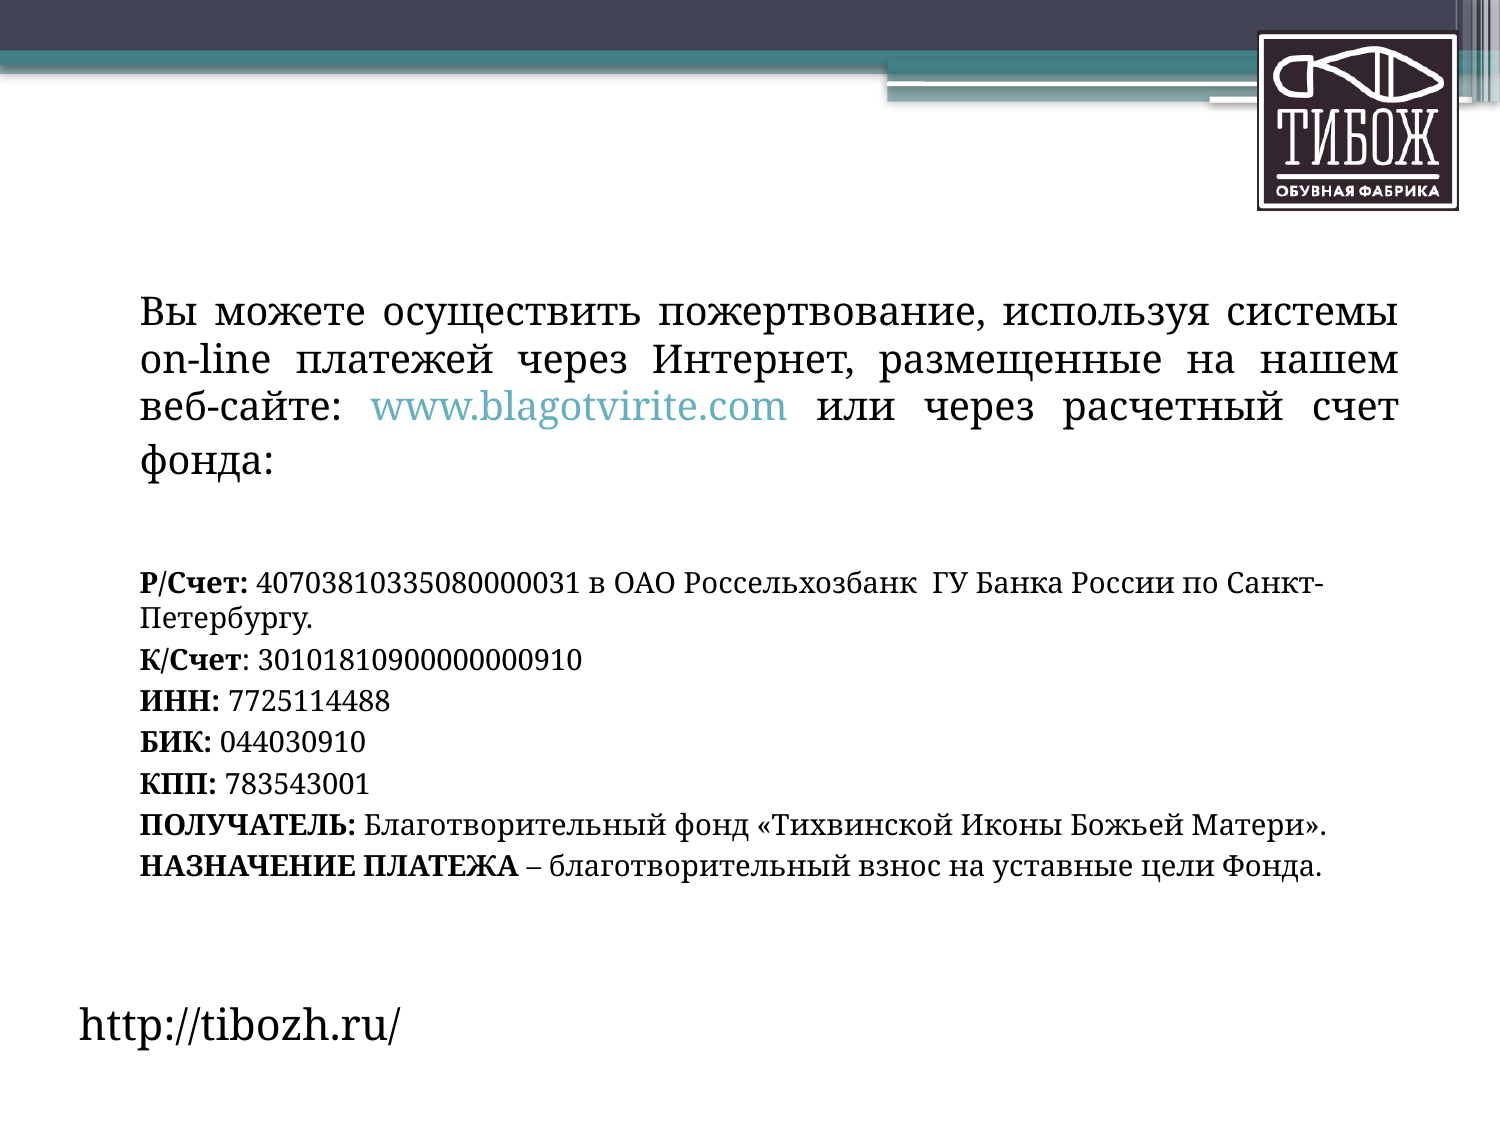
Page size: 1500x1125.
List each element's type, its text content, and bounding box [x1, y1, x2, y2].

text_box Вы можете осуществить пожертвование, используя системы on-line платежей через Интернет, размещенные на нашем веб-сайте: www.blagotvirite.com или через расчетный счет фонда: Р/Счет: 40703810335080000031 в ОАО Россельхозбанк ГУ Банка России по Санкт-Петербургу. К/Счет: 30101810900000000910 ИНН: 7725114488 БИК: 044030910 КПП: 783543001 ПОЛУЧАТЕЛЬ: Благотворительный фонд «Тихвинской Иконы Божьей Матери». НАЗНАЧЕНИЕ ПЛАТЕЖА – благотворительный взнос на уставные цели Фонда. [64, 278, 1415, 989]
list [75, 249, 1425, 965]
picture [1257, 30, 1459, 212]
text_box http://tibozh.ru/ [53, 940, 1403, 1058]
